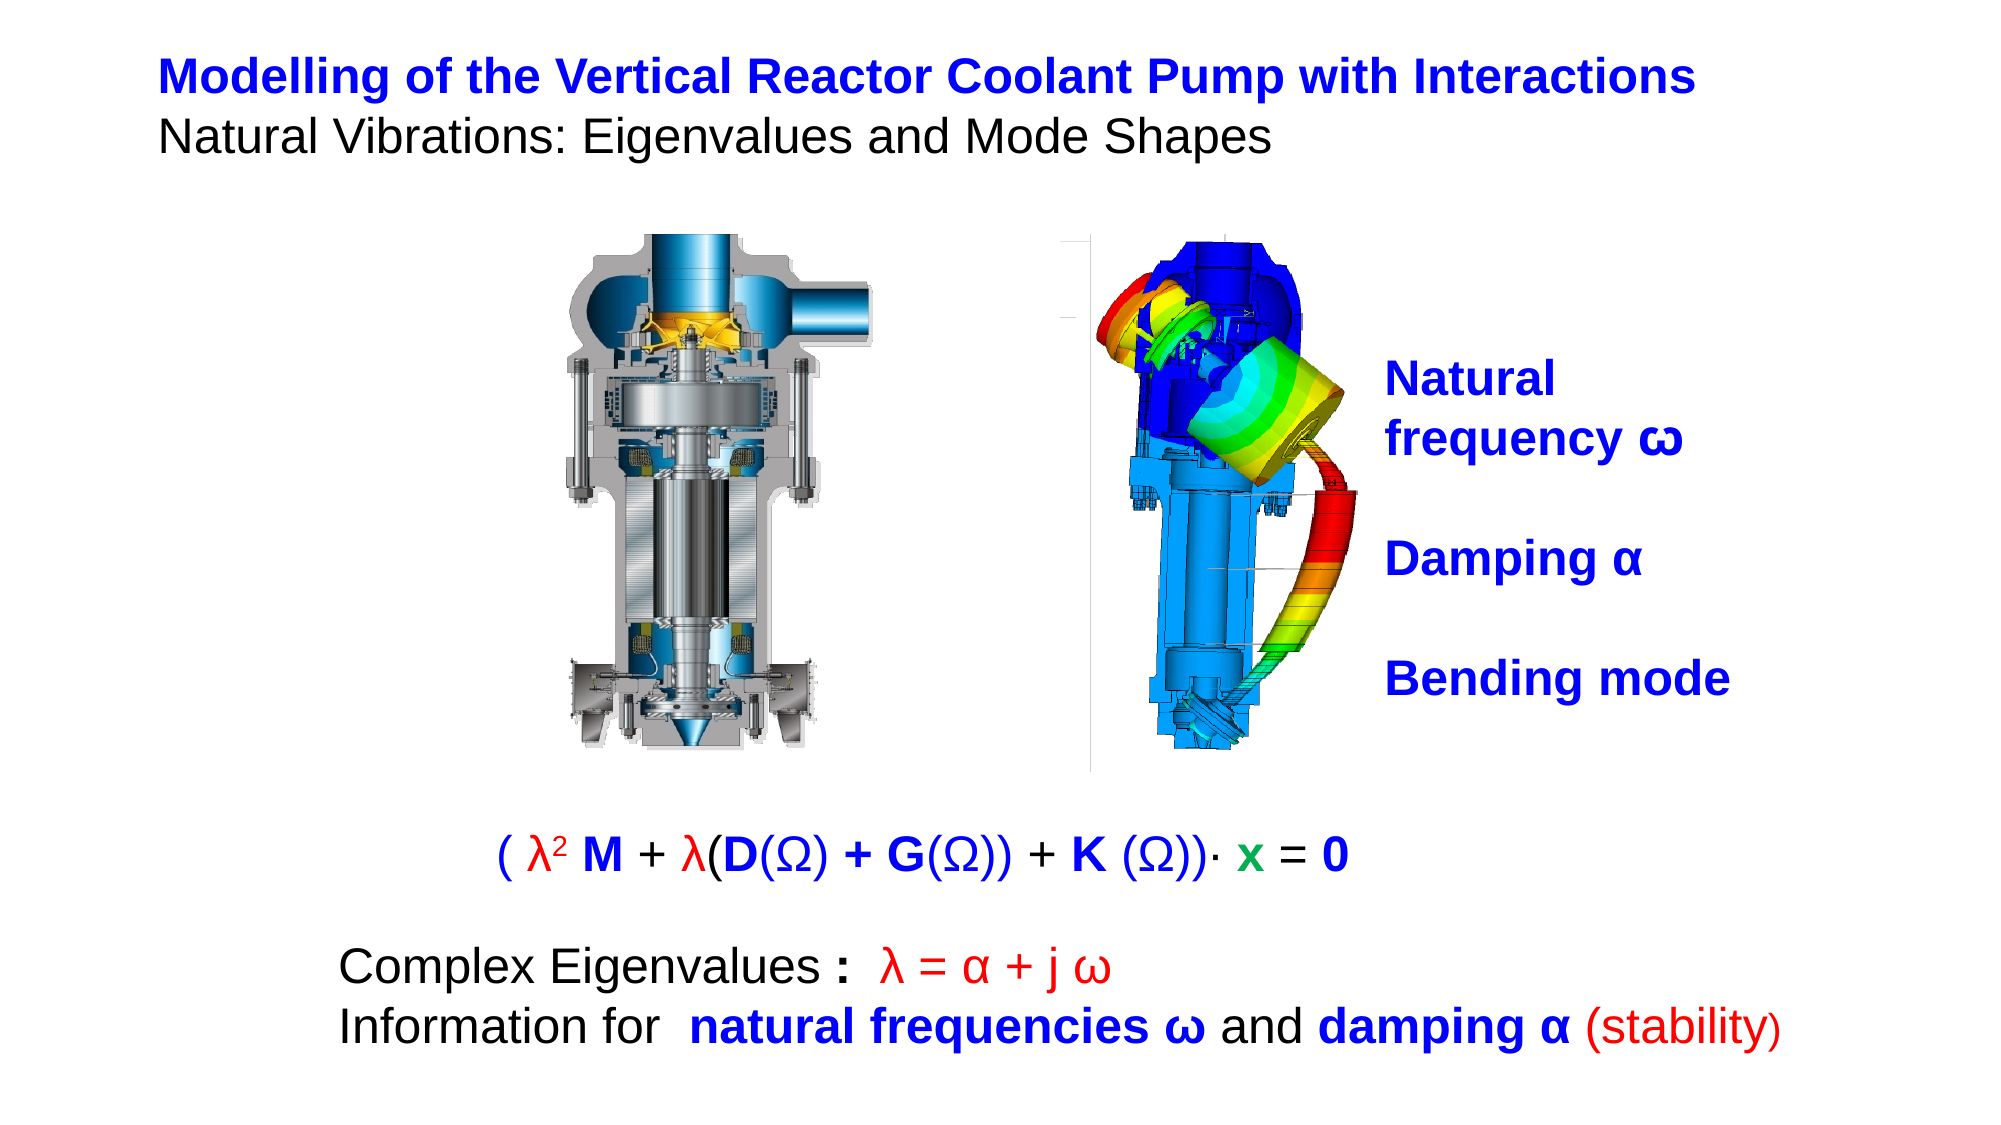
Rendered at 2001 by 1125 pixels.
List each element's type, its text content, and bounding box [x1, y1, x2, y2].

picture [1059, 234, 1402, 772]
text_box Modelling of the Vertical Reactor Coolant Pump with Interactions Natural Vibrations: Eigenvalues and Mode Shapes [143, 36, 1894, 171]
picture [566, 234, 869, 747]
text_box ( λ2 M + λ(D(Ω) + G(Ω)) + K (Ω))∙ x = 0 [481, 804, 1519, 889]
text_box Natural frequency ꞷ Damping α Bending mode [1407, 337, 1804, 713]
text_box Complex Eigenvalues : λ = α + j ω Information for natural frequencies ω and damping α (stability) [323, 926, 1797, 1061]
